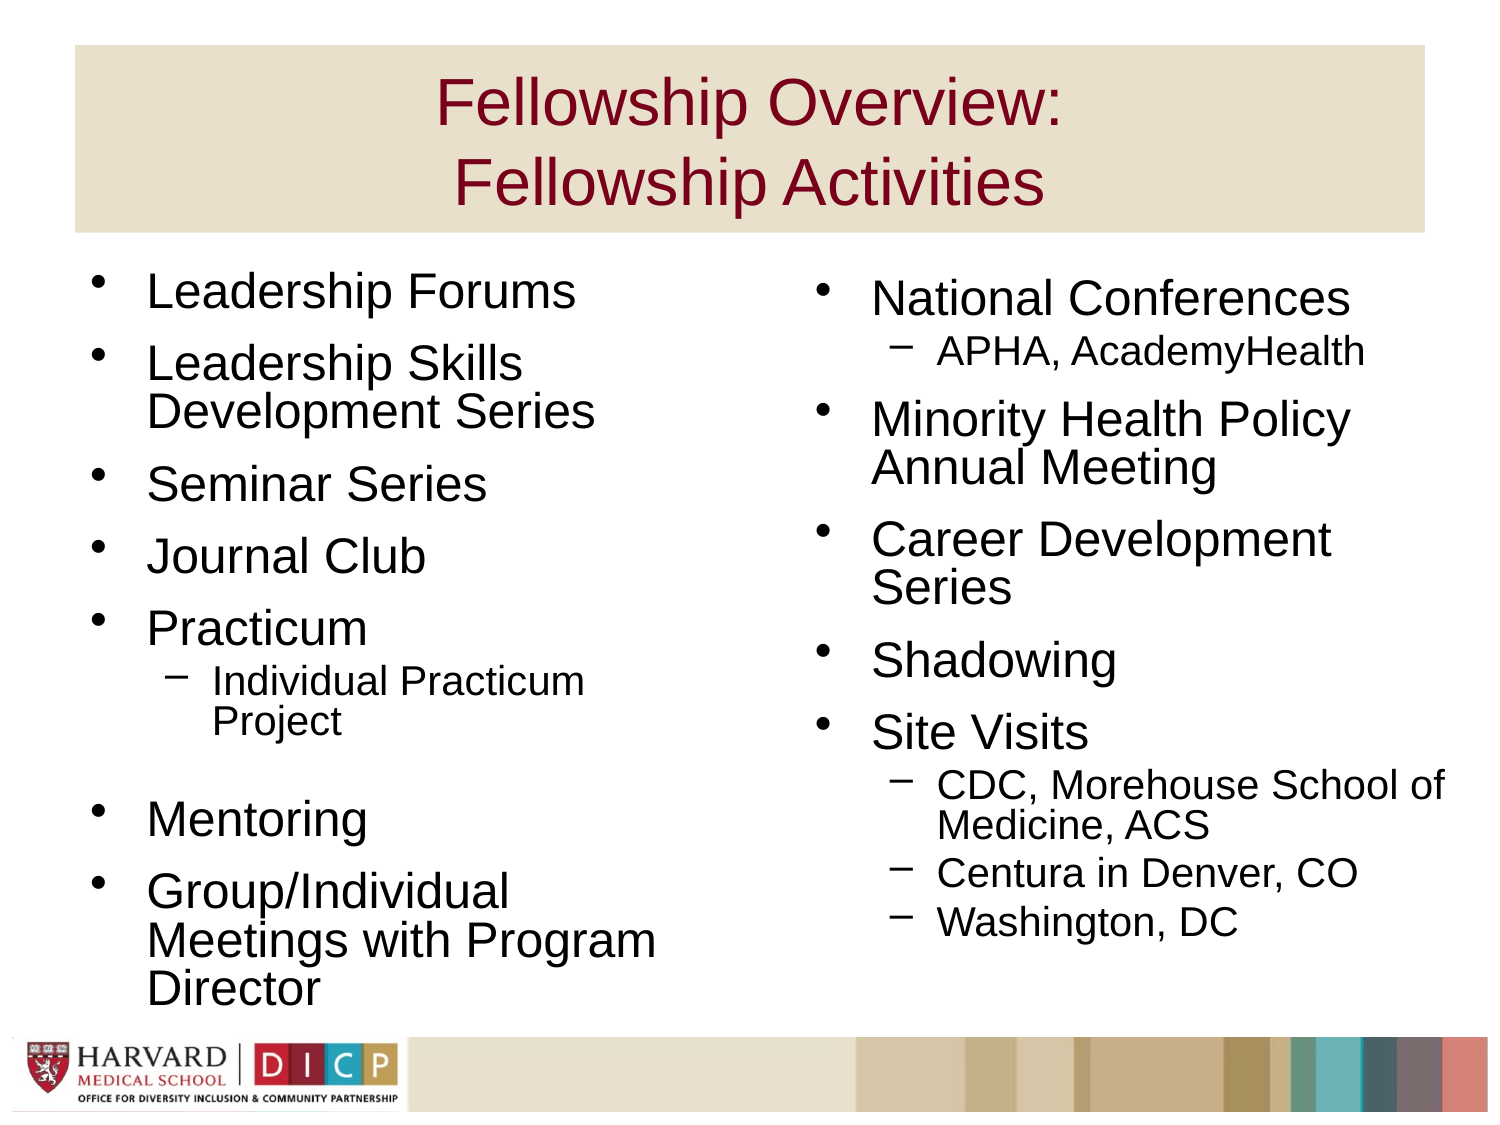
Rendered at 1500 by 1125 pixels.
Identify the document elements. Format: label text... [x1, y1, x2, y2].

picture [12, 1037, 1488, 1112]
title Fellowship Overview: Fellowship Activities [75, 45, 1425, 233]
list Leadership Forums Leadership Skills Development Series Seminar Series Journal Club Practicum Individual Practicum Project Mentoring Group/Individual Meetings with Program Director [75, 262, 738, 1025]
text_box National Conferences APHA, AcademyHealth Minority Health Policy Annual Meeting Career Development Series Shadowing Site Visits CDC, Morehouse School of Medicine, ACS Centura in Denver, CO Washington, DC [799, 270, 1463, 1013]
